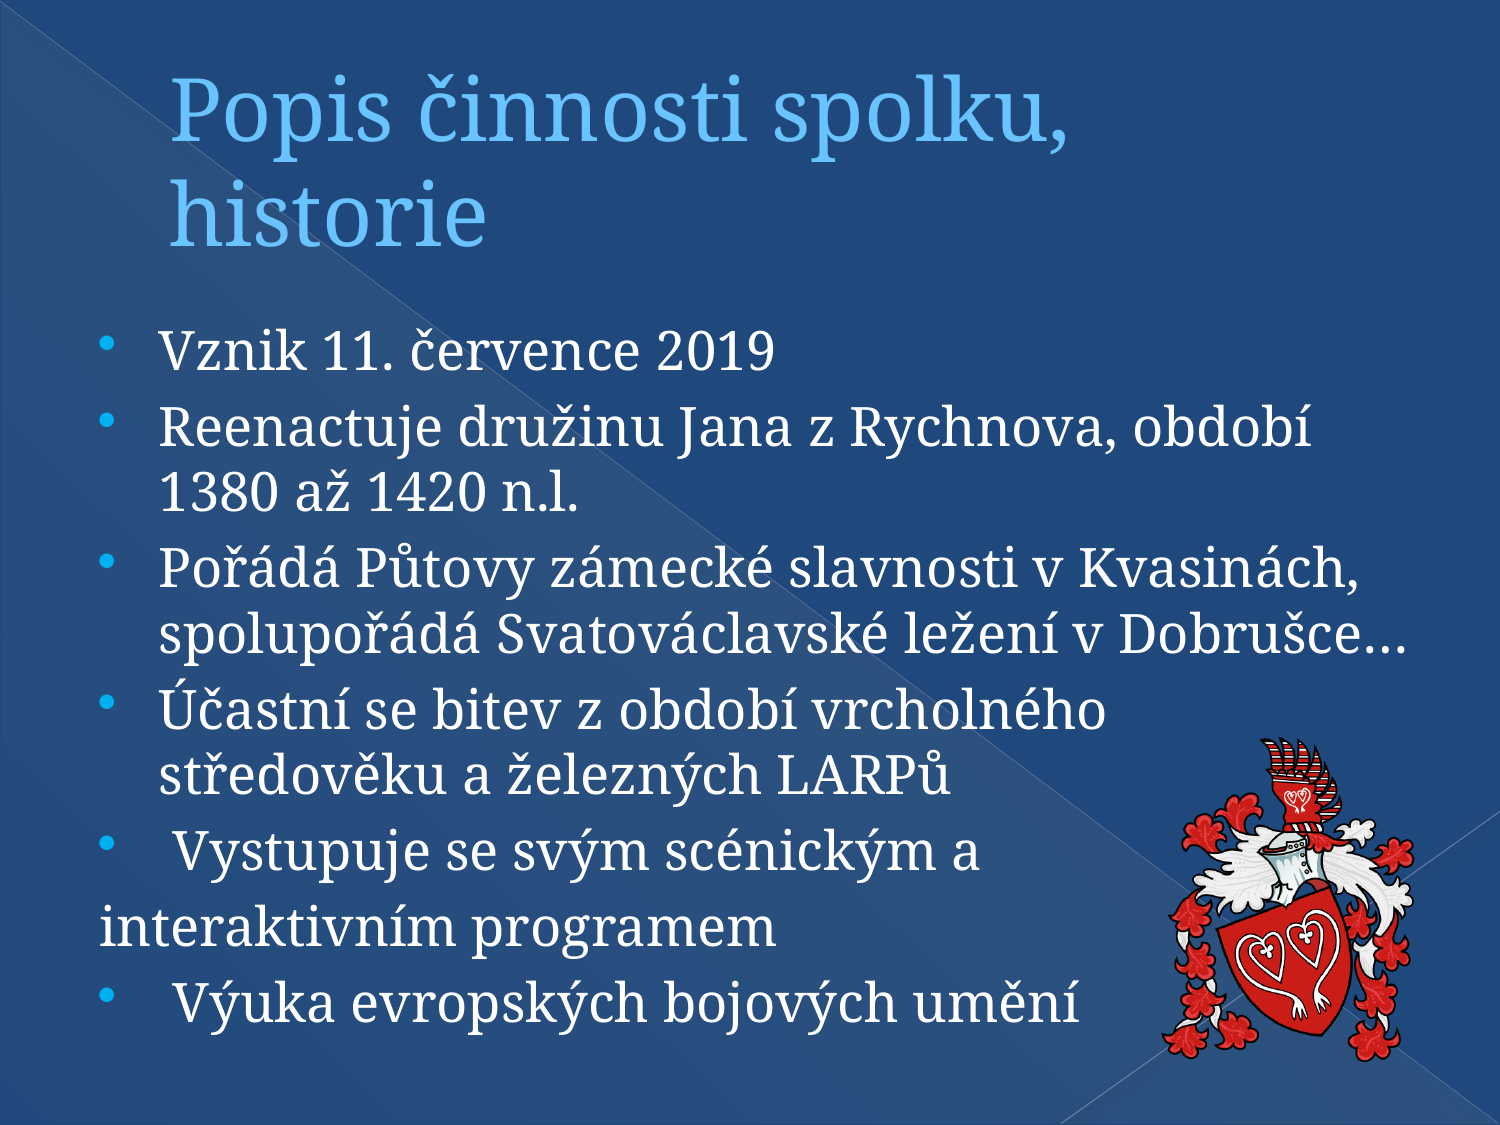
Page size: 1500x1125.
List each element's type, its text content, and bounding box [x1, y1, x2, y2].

title Popis činnosti spolku, historie [75, 43, 1425, 274]
list Vznik 11. července 2019 Reenactuje družinu Jana z Rychnova, období 1380 až 1420 n.l. Pořádá Půtovy zámecké slavnosti v Kvasinách, spolupořádá Svatováclavské ležení v Dobrušce… Účastní se bitev z období vrcholného středověku a železných LARPů Vystupuje se svým scénickým a interaktivním programem Výuka evropských bojových umění [75, 308, 1425, 1059]
picture [1115, 727, 1460, 1071]
